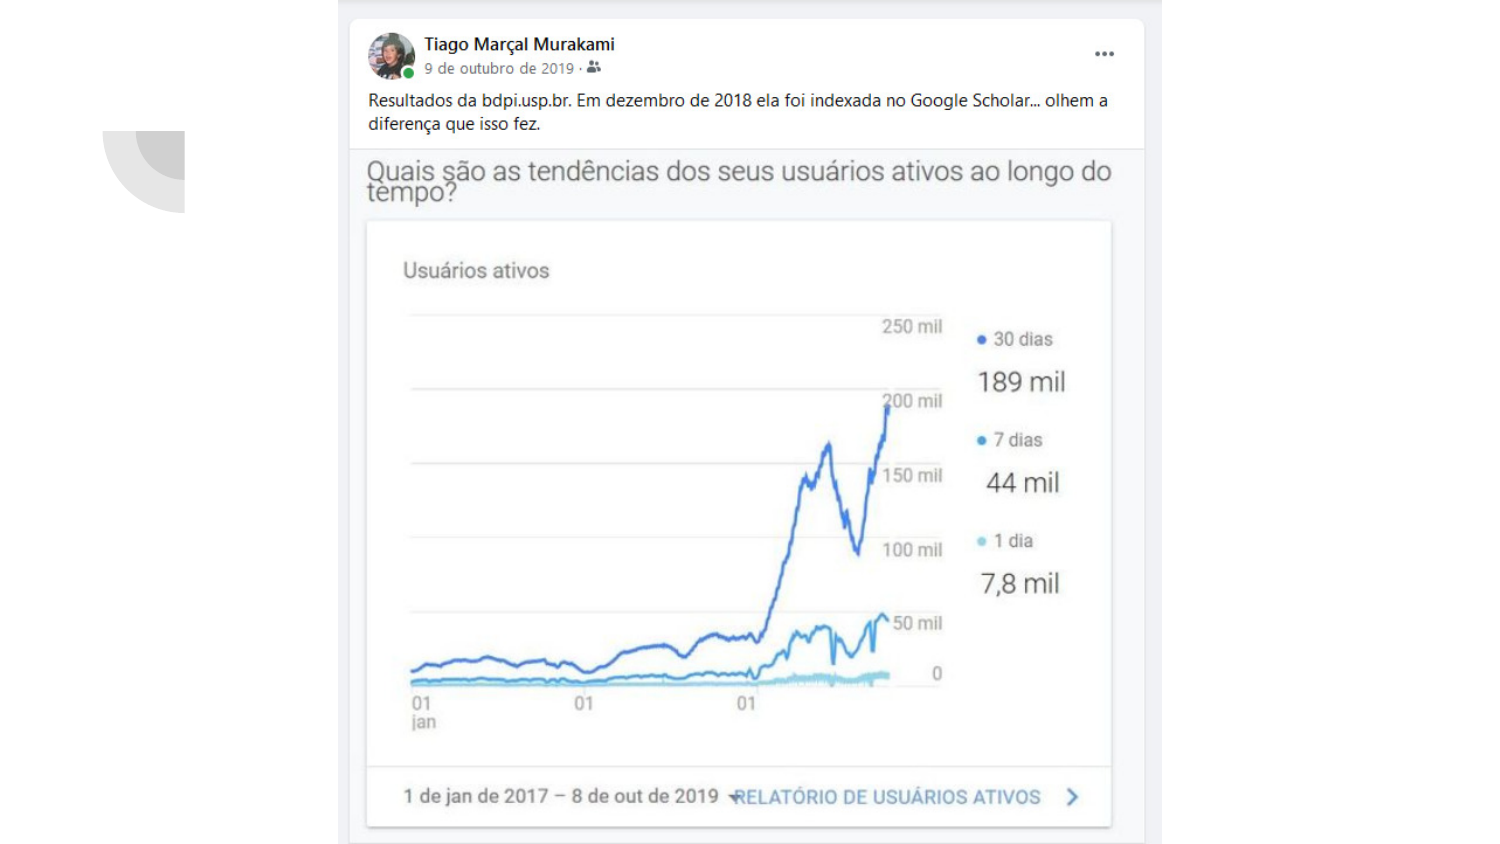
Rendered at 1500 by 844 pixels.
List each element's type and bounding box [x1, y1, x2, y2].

picture [338, 0, 1162, 844]
